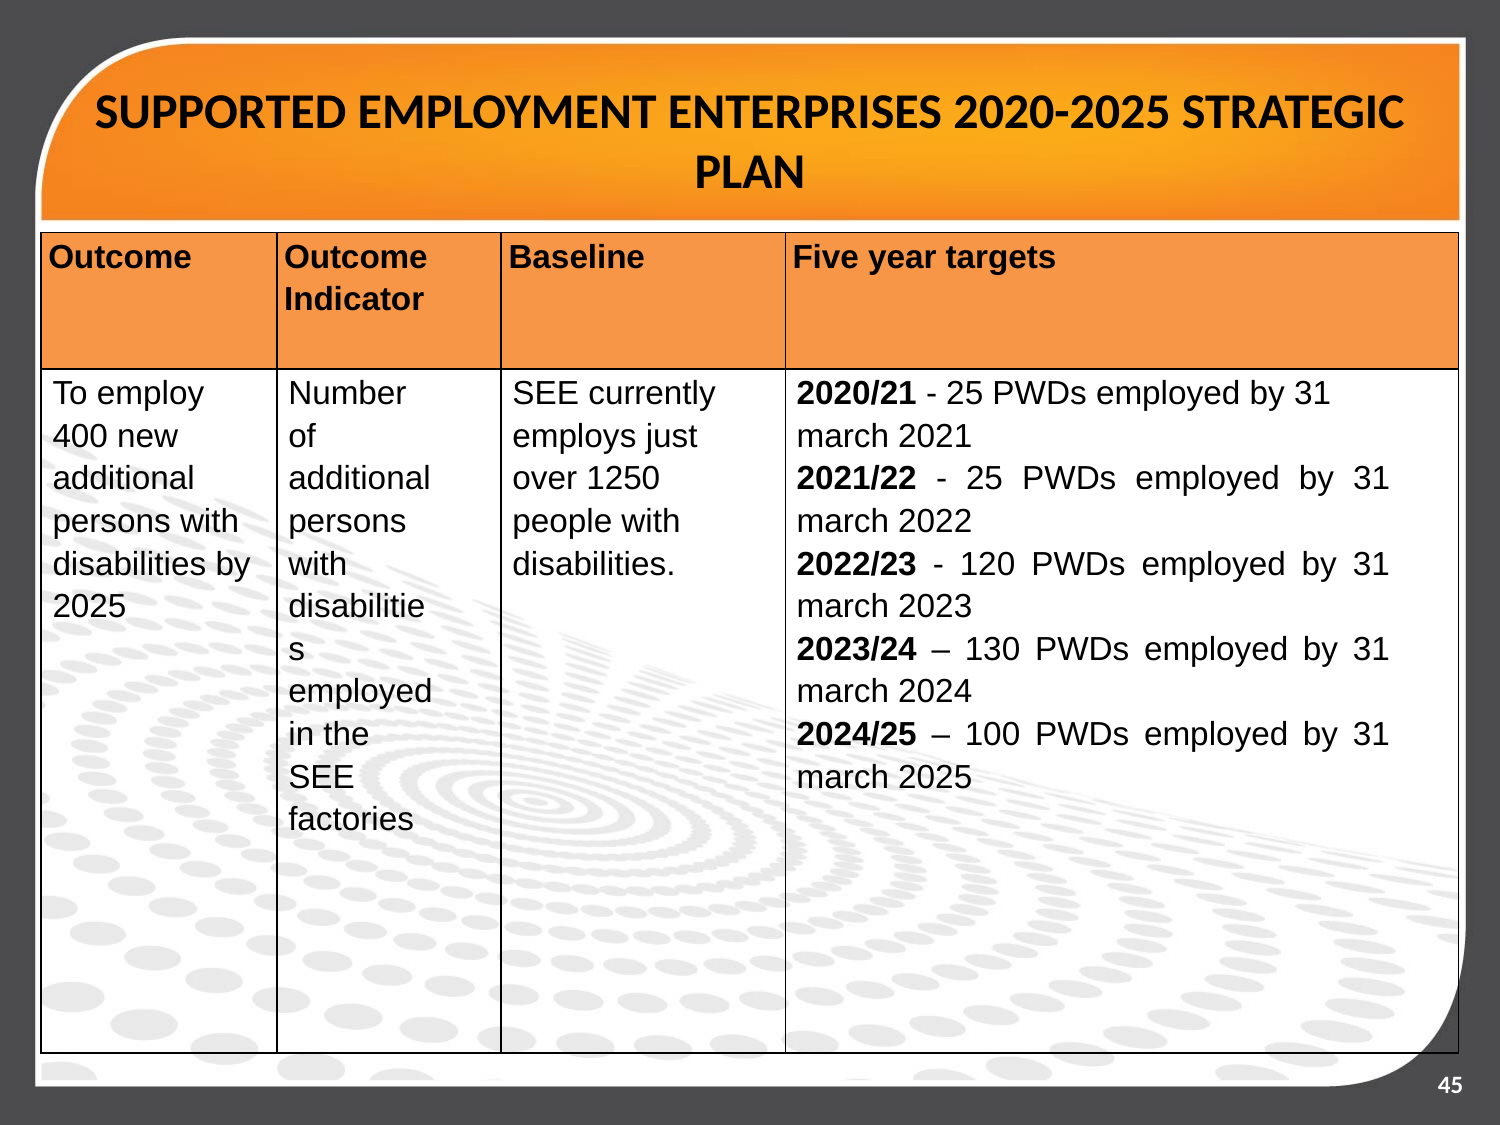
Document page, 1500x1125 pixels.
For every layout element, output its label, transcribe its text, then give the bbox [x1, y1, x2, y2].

table_cell SEE currently employs just over 1250 people with disabilities. [502, 370, 785, 1052]
table_header Baseline [502, 233, 785, 368]
table_cell 2020/21 - 25 PWDs employed by 31 march 2021 2021/22 - 25 PWDs employed by 31 march 2022 2022/23 - 120 PWDs employed by 31 march 2023 2023/24 – 130 PWDs employed by 31 march 2024 2024/25 – 100 PWDs employed by 31 march 2025 [786, 370, 1458, 1052]
slide_number 45 [1128, 1053, 1479, 1114]
table_cell Number of additional persons with disabilities employed in the SEE factories [278, 370, 500, 1052]
table_header Outcome [42, 233, 276, 368]
table_cell To employ 400 new additional persons with disabilities by 2025 [42, 370, 276, 1052]
picture [0, 0, 1500, 1125]
title SUPPORTED EMPLOYMENT ENTERPRISES 2020-2025 STRATEGIC PLAN [74, 44, 1426, 232]
table_header Five year targets [786, 233, 1458, 368]
table_header Outcome Indicator [278, 233, 500, 368]
